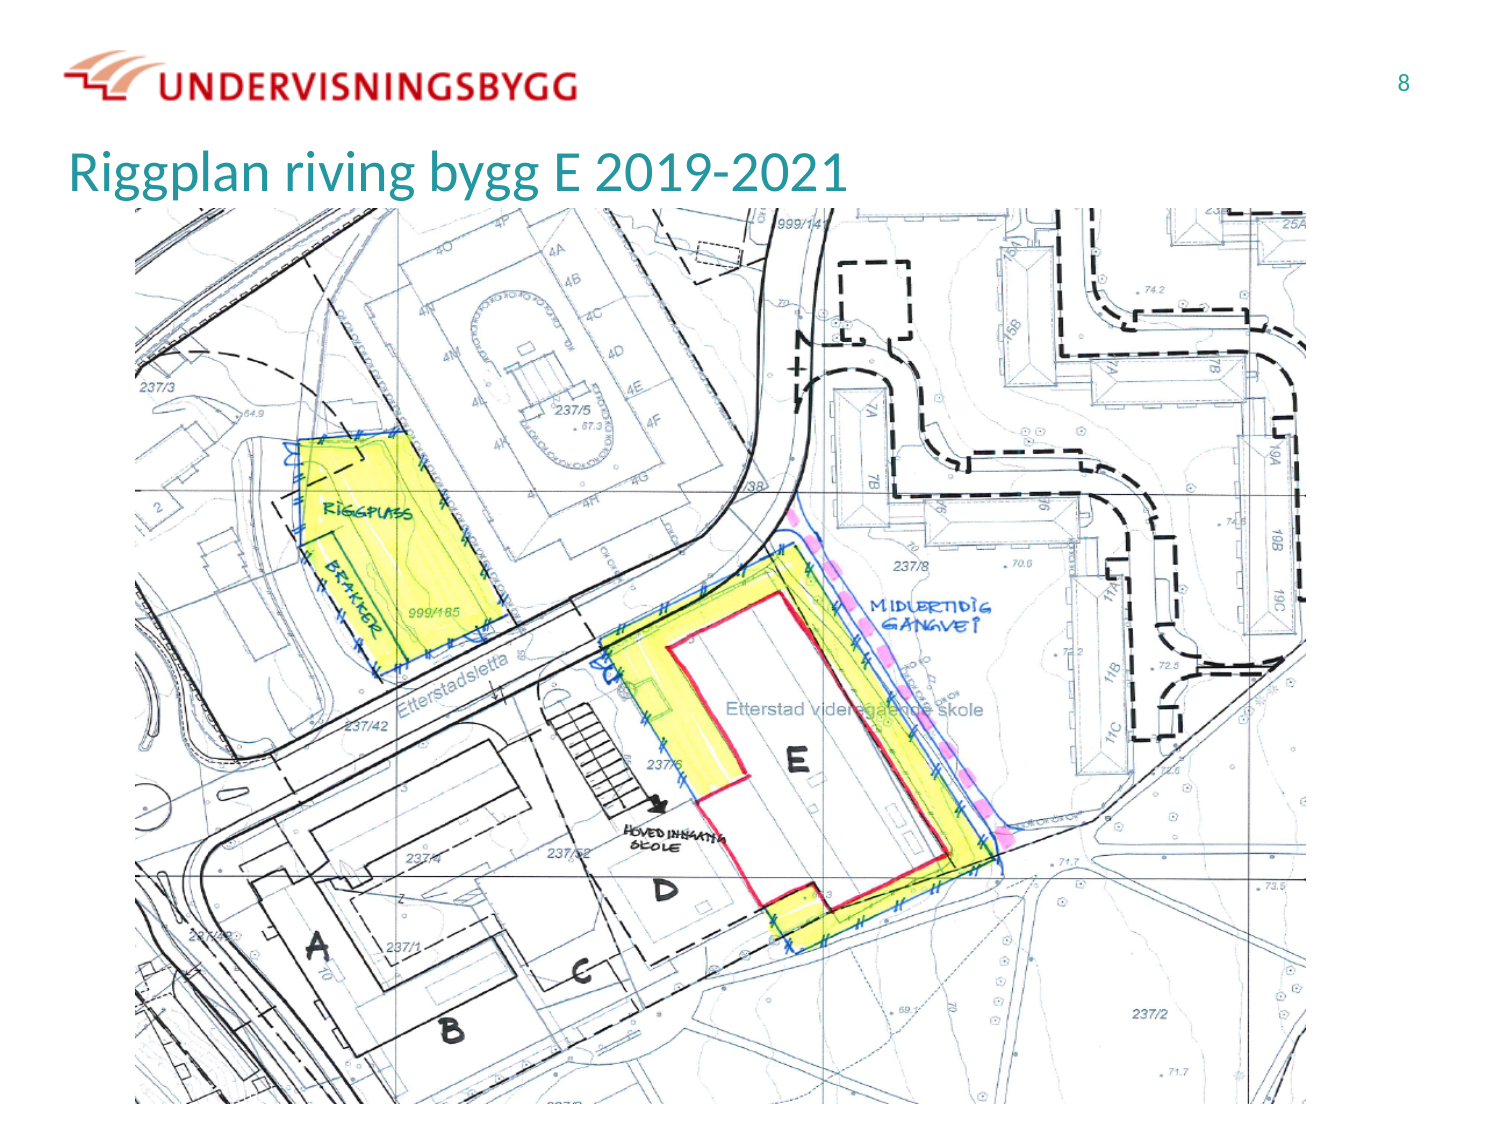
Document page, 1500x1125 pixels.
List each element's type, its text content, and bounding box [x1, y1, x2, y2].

picture [39, 30, 599, 131]
slide_number 8 [1329, 58, 1426, 138]
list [135, 207, 1306, 1104]
title Riggplan riving bygg E 2019-2021 [53, 97, 1336, 239]
